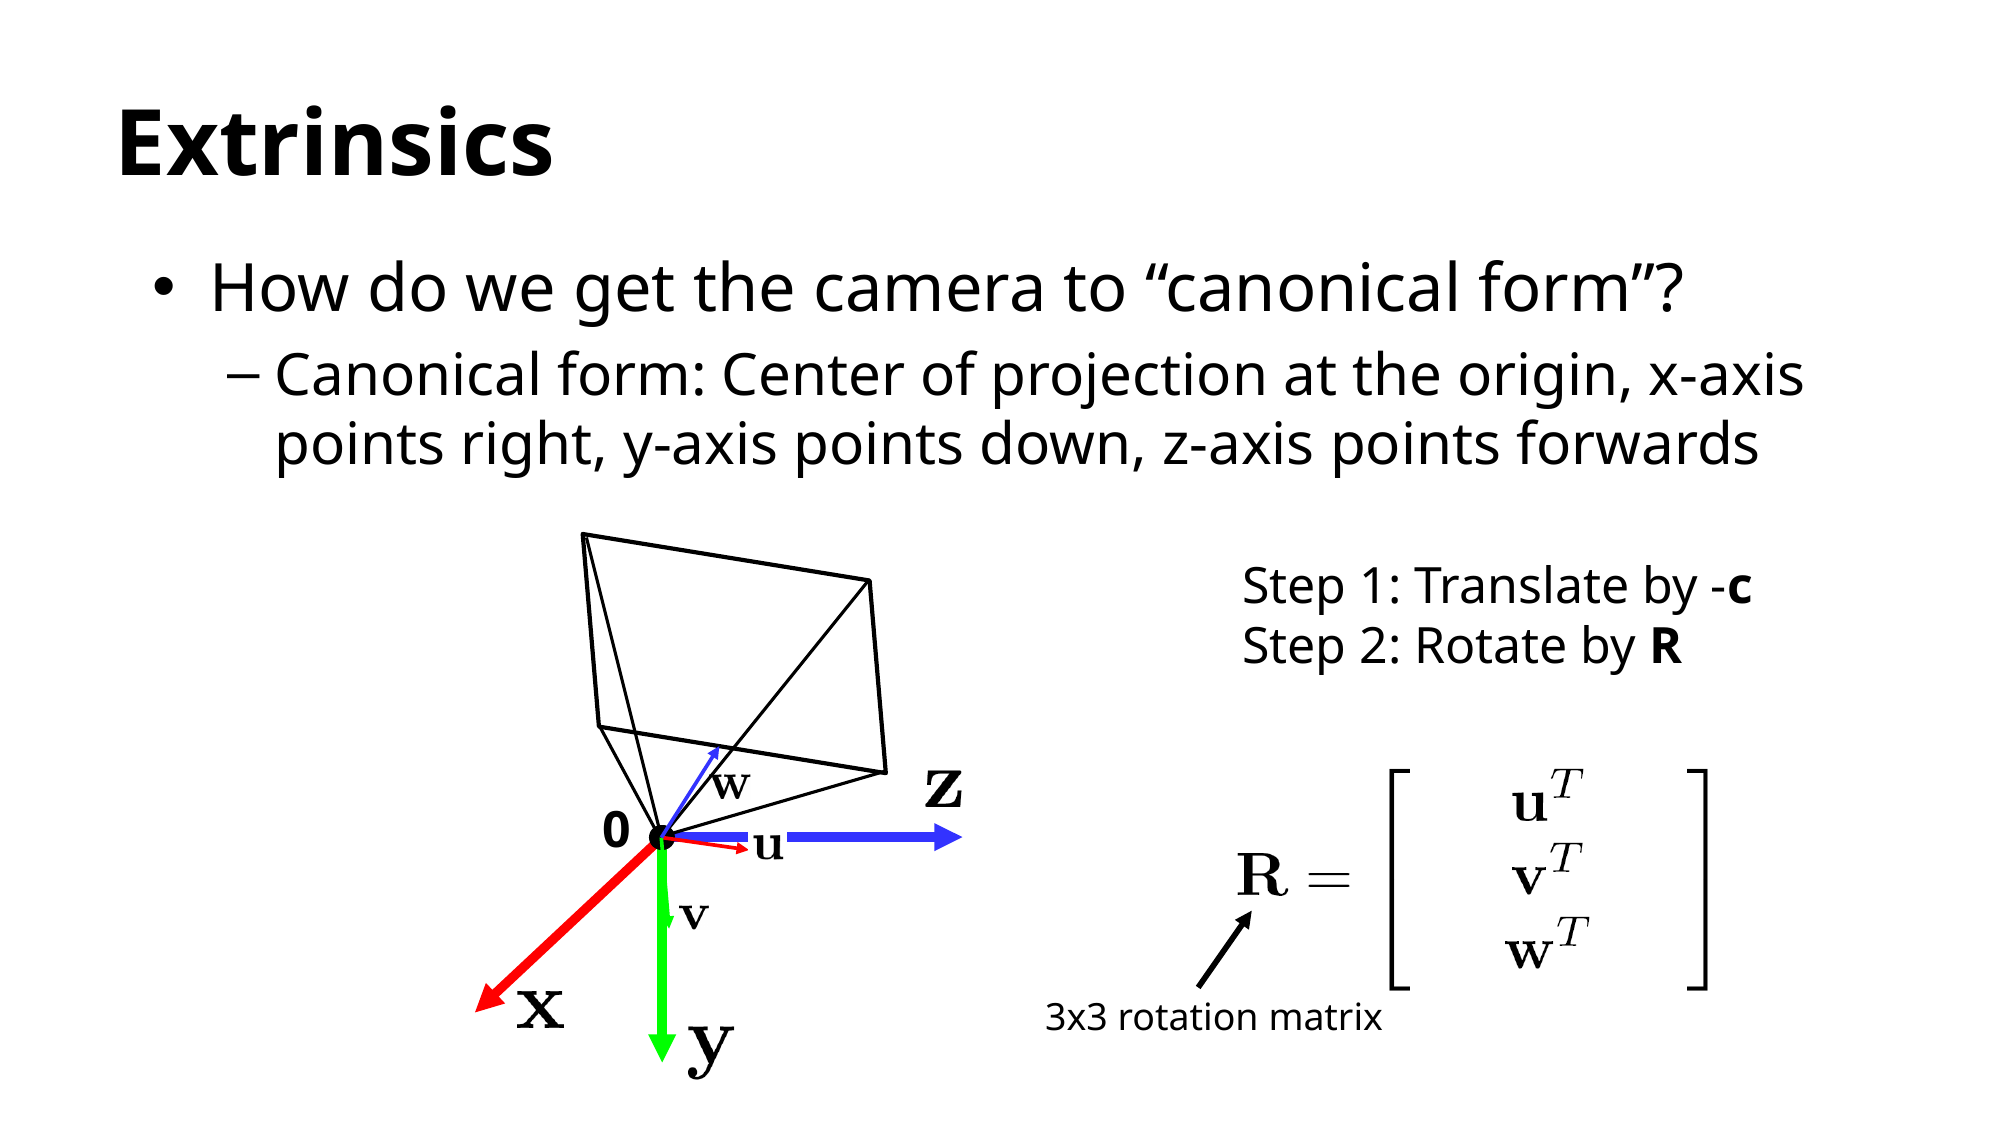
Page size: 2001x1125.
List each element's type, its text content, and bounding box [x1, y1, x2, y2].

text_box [474, 766, 963, 1081]
text_box 3x3 rotation matrix [1030, 985, 1398, 1046]
text_box Step 1: Translate by -c Step 2: Rotate by R [1227, 546, 1768, 682]
picture [1231, 762, 1712, 995]
title Extrinsics [99, 45, 1900, 233]
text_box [565, 537, 904, 931]
text_box How do we get the camera to “canonical form”? Canonical form: Center of projection at the origin, x-axis points right, y-axis points down, z-axis points forwards [137, 237, 1862, 500]
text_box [1186, 922, 1264, 977]
